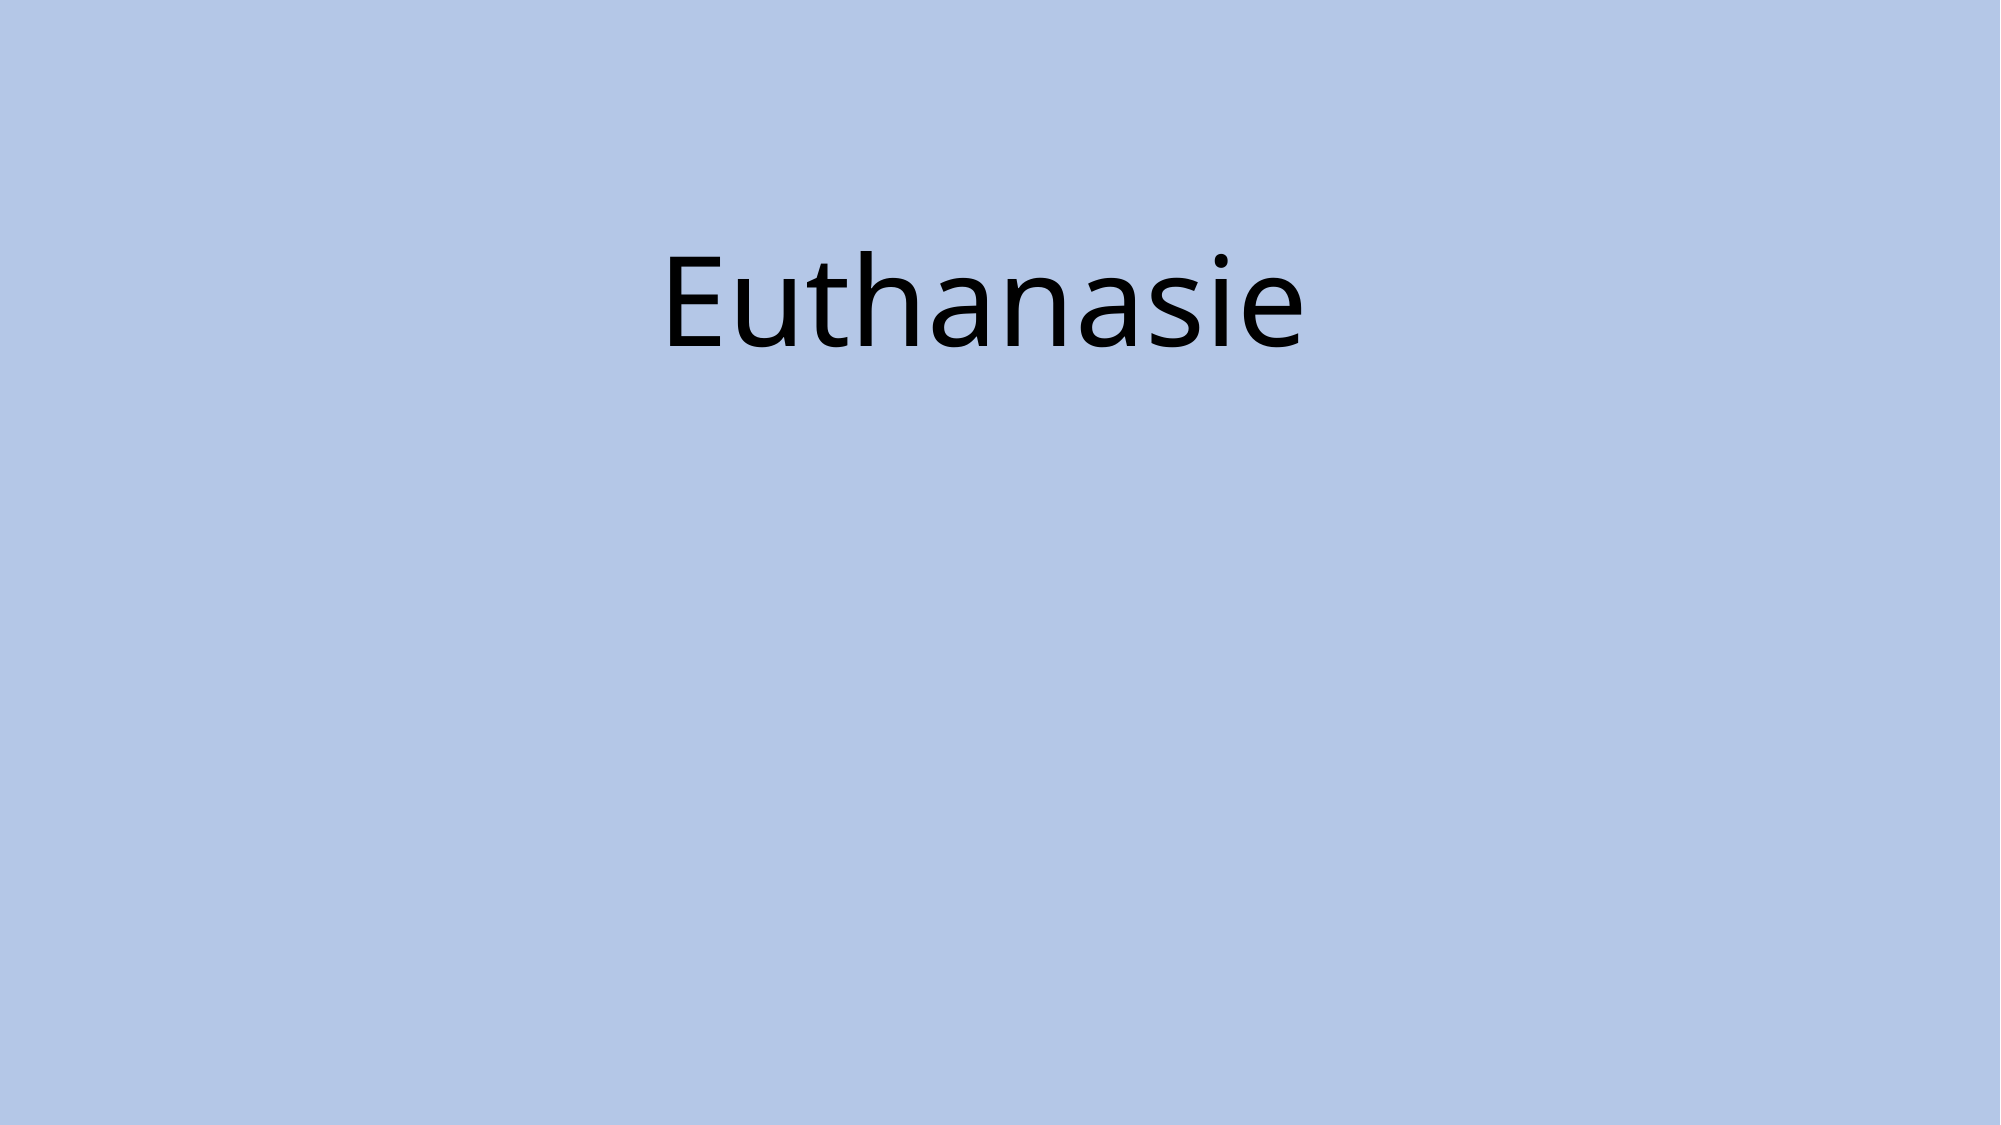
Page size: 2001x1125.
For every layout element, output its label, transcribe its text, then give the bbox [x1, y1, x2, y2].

title Euthanasie [249, 184, 1750, 382]
